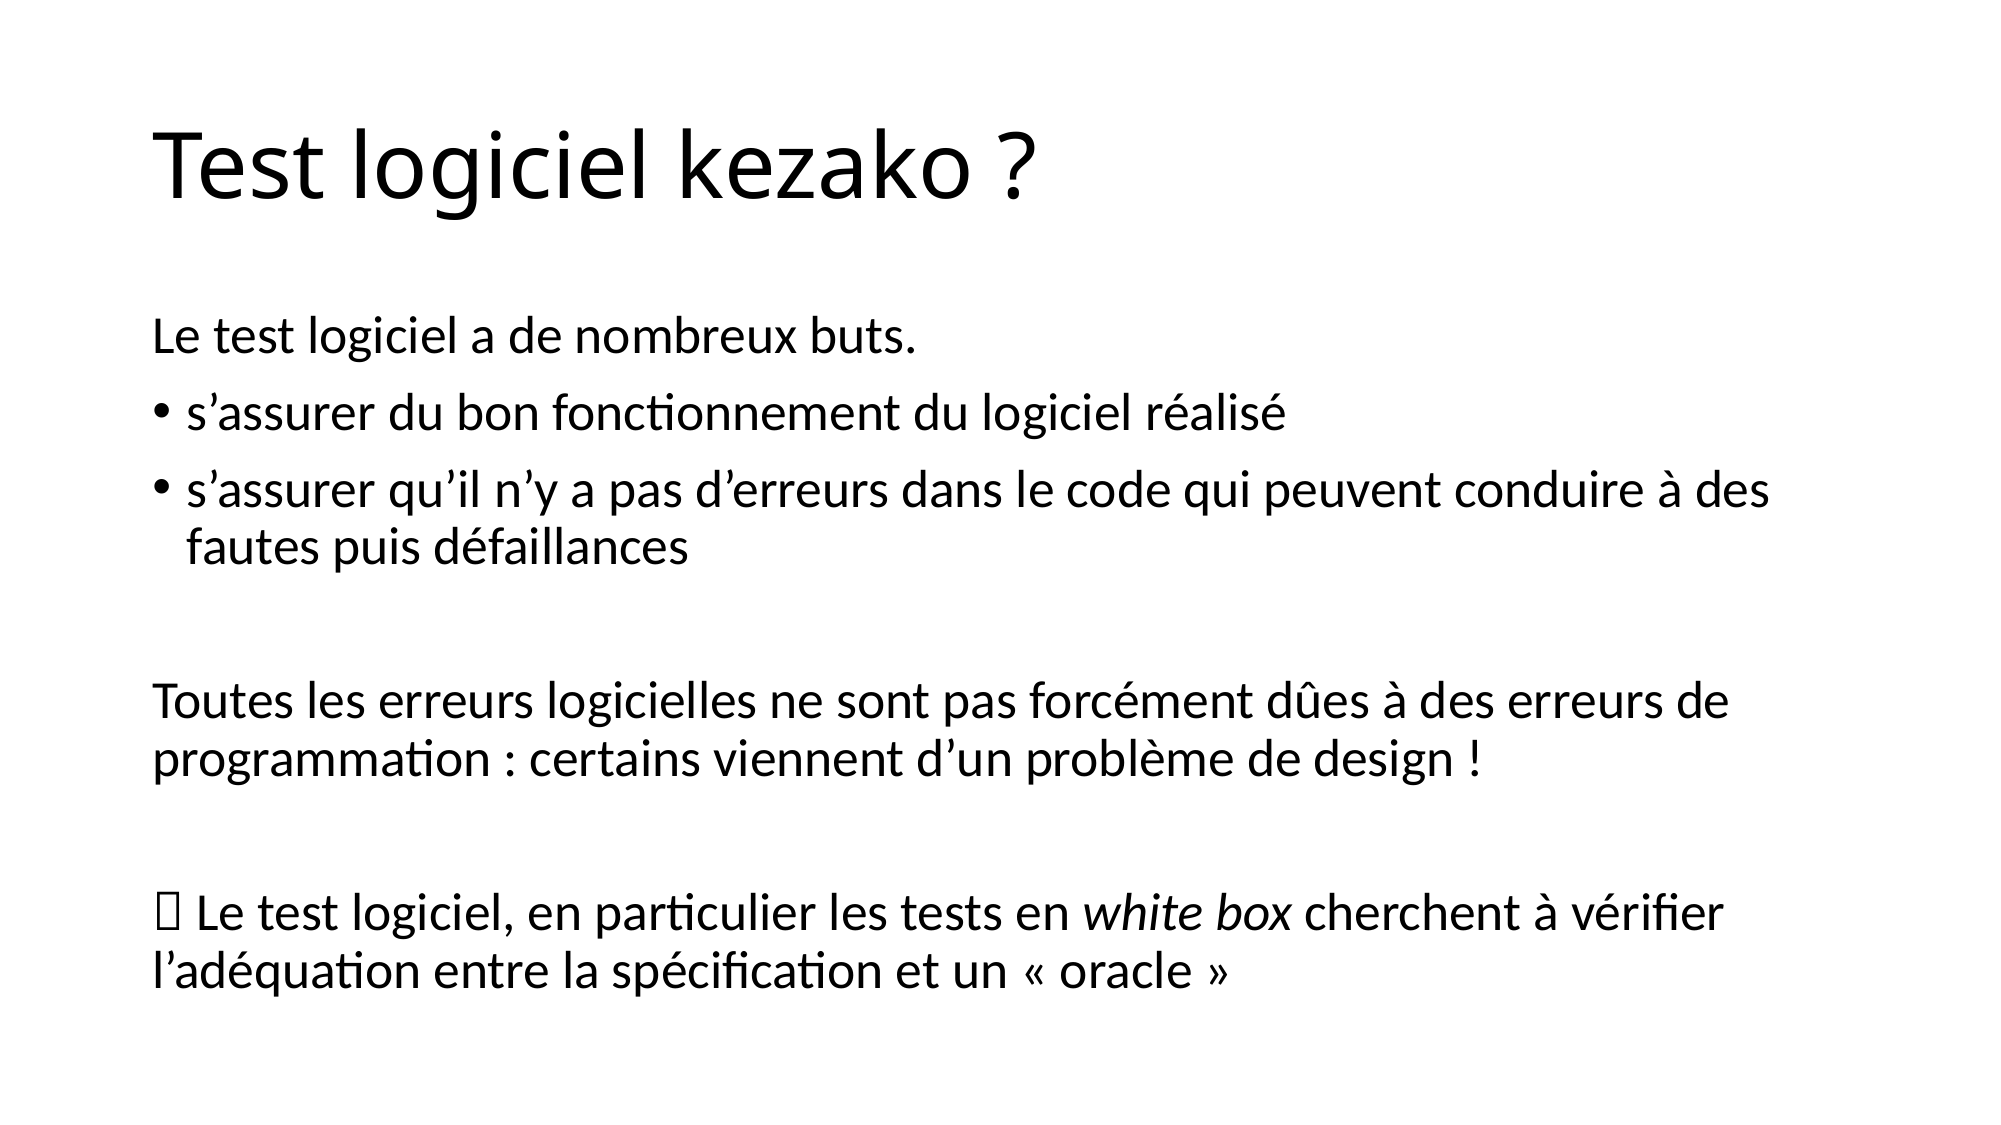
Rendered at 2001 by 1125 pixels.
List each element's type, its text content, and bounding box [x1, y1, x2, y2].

list Le test logiciel a de nombreux buts. s’assurer du bon fonctionnement du logiciel réalisé s’assurer qu’il n’y a pas d’erreurs dans le code qui peuvent conduire à des fautes puis défaillances Toutes les erreurs logicielles ne sont pas forcément dûes à des erreurs de programmation : certains viennent d’un problème de design !  Le test logiciel, en particulier les tests en white box cherchent à vérifier l’adéquation entre la spécification et un « oracle » [137, 299, 1863, 1014]
title Test logiciel kezako ? [137, 59, 1863, 278]
